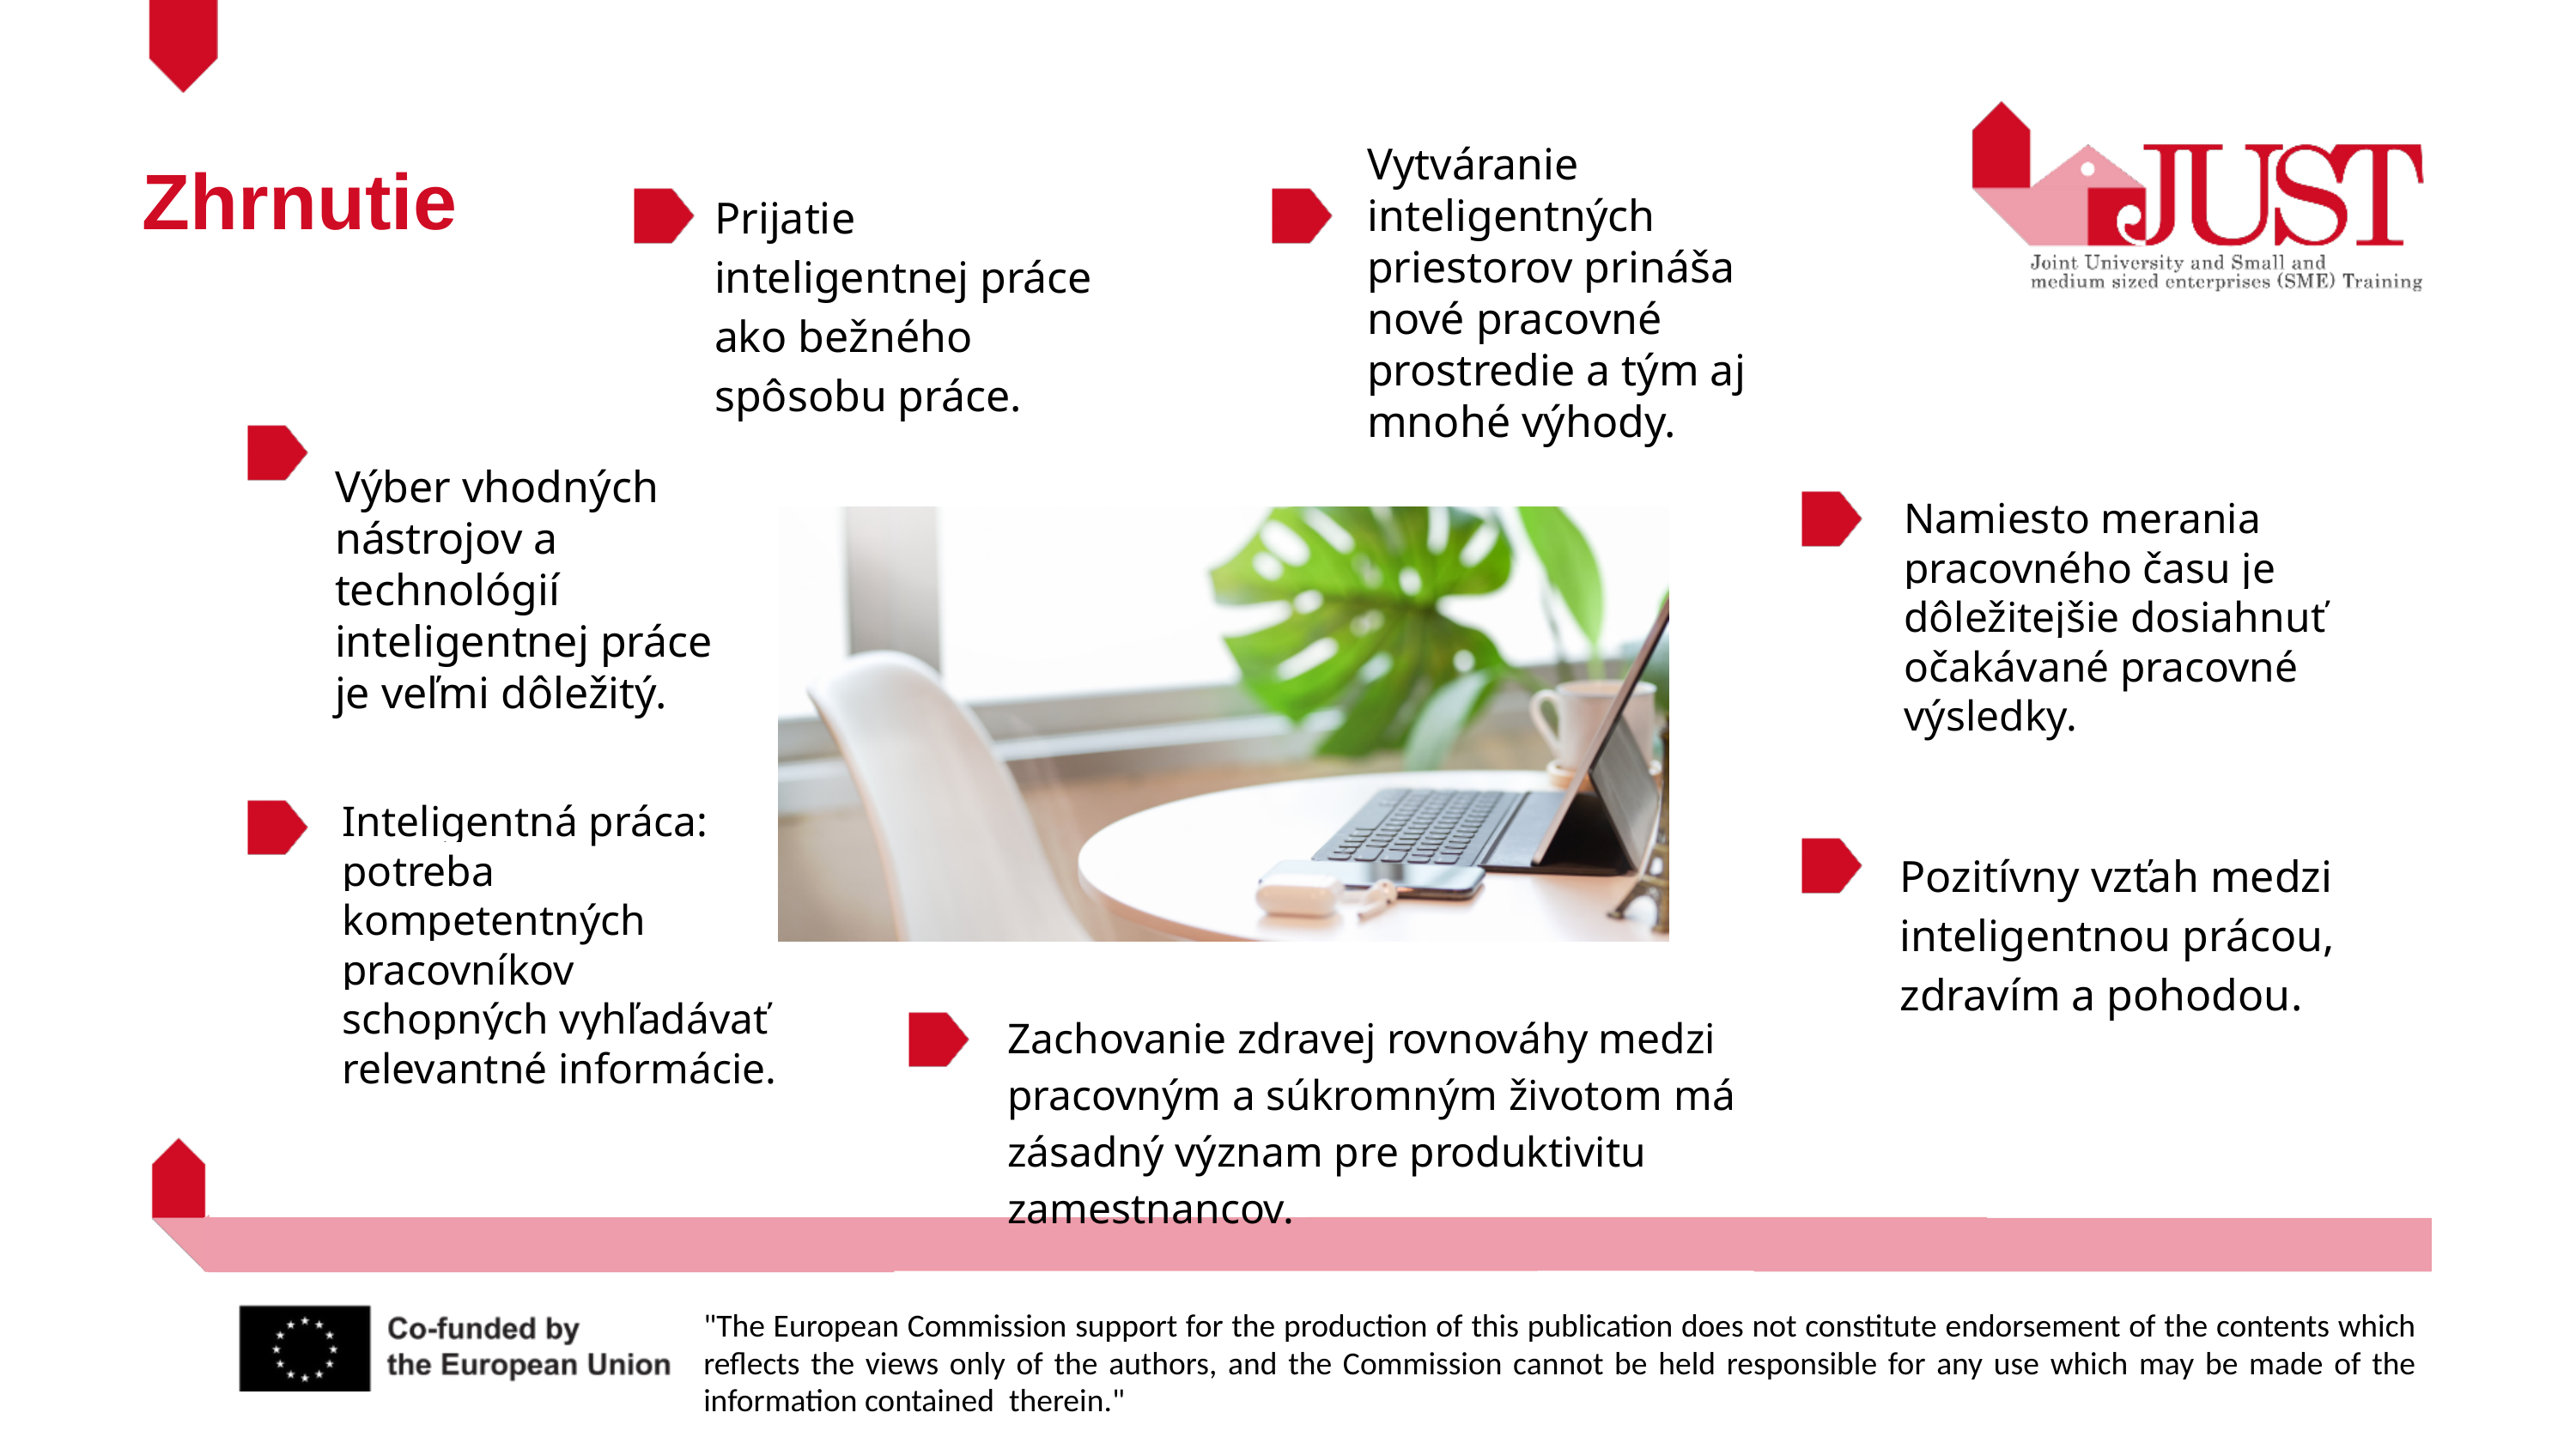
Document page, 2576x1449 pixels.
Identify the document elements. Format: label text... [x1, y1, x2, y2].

picture [1801, 484, 1868, 549]
text_box [1801, 985, 2225, 1041]
picture [246, 418, 313, 483]
picture [144, 1133, 210, 1287]
picture [632, 181, 699, 246]
text_box Inteligentná práca: potreba kompetentných pracovníkov schopných vyhľadávať relevantné informácie. [329, 782, 804, 1105]
picture [246, 793, 313, 858]
picture [1965, 96, 2432, 302]
text_box Zhrnutie [129, 144, 635, 252]
text_box Namiesto merania pracovného času je dôležitejšie dosiahnuť očakávané pracovné výsledky. [1891, 486, 2360, 746]
picture [1801, 831, 1868, 896]
text_box Vytváranie inteligentných priestorov prináša nové pracovné prostredie a tým aj mnohé výhody. [1354, 130, 1824, 452]
picture [778, 506, 1669, 943]
picture [144, 0, 228, 100]
text_box Pozitívny vzťah medzi inteligentnou prácou, zdravím a pohodou. [1886, 834, 2460, 1026]
text_box Zachovanie zdravej rovnováhy medzi pracovným a súkromným životom má zásadný význam pre produktivitu zamestnancov. [994, 991, 1824, 1245]
picture [233, 1300, 702, 1391]
text_box Výber vhodných nástrojov a technológií inteligentnej práce je veľmi dôležitý. [322, 452, 775, 724]
picture [907, 1005, 974, 1070]
text_box Prijatie inteligentnej práce ako bežného spôsobu práce. [702, 170, 1125, 433]
picture [1270, 181, 1337, 246]
